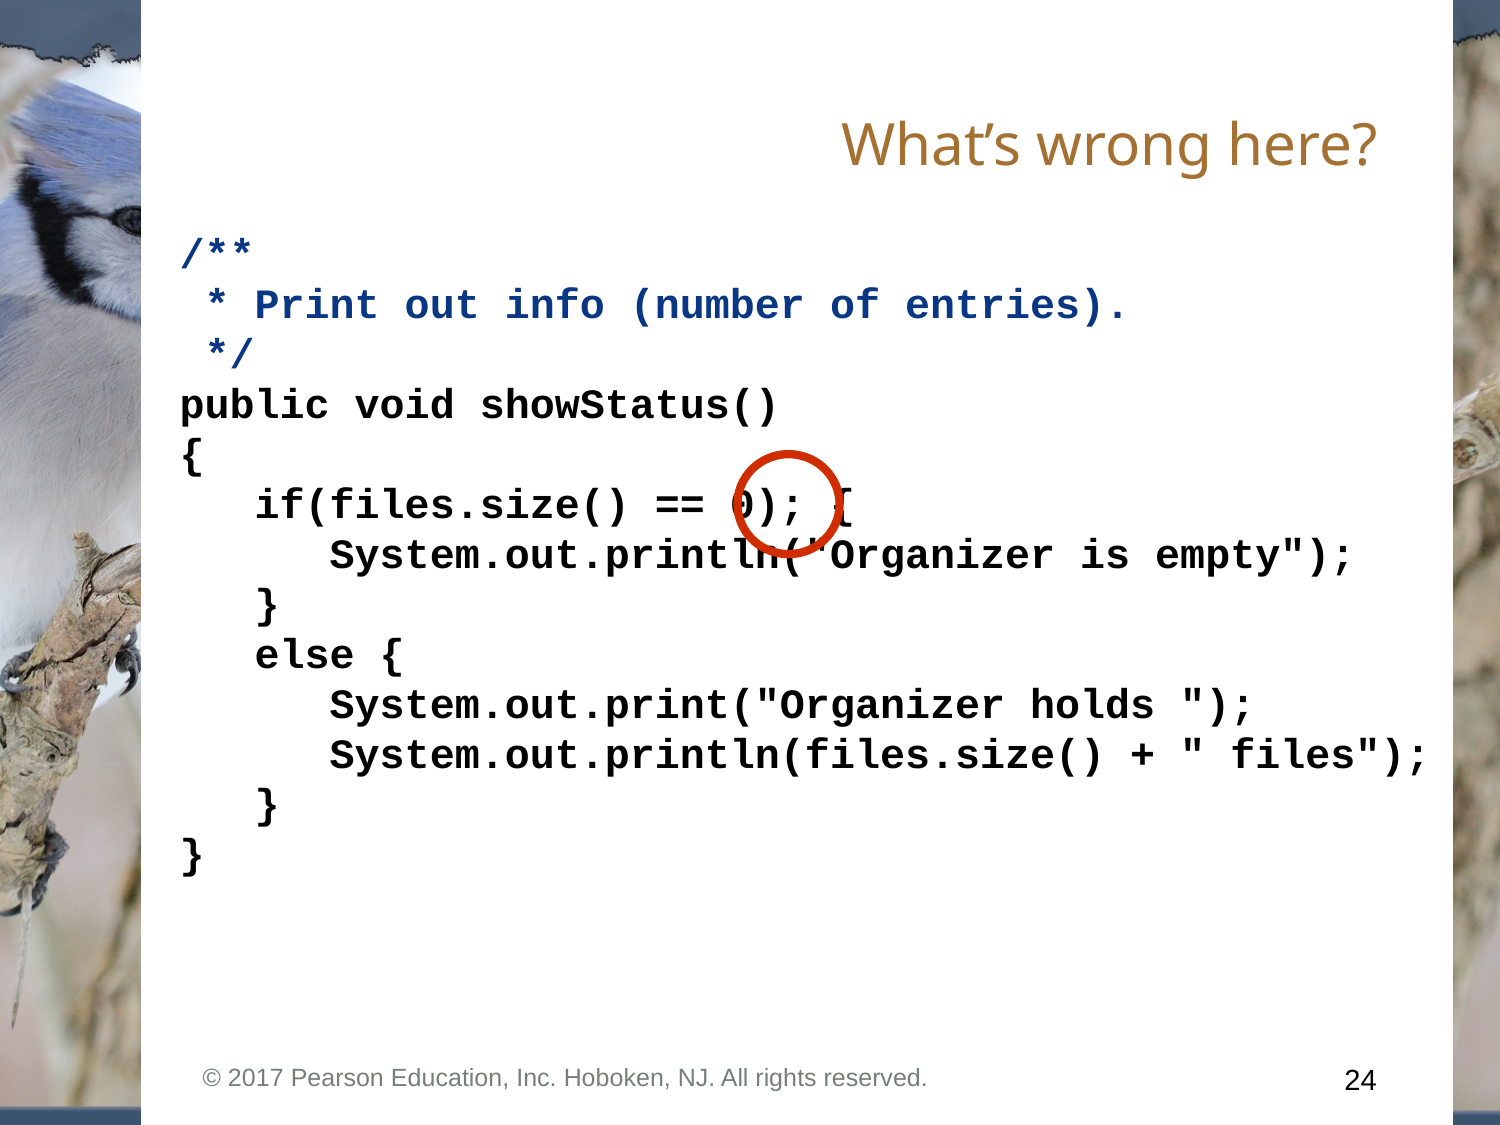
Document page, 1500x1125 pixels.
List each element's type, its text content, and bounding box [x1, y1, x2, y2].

picture [0, 0, 141, 1125]
text_box What’s wrong here? [826, 99, 1393, 185]
title /** * Print out info (number of entries). */ public void showStatus() { if(files.size() == 0); { System.out.println("Organizer is empty"); } else { System.out.print("Organizer holds "); System.out.println(files.size() + " files"); } } [164, 197, 1473, 907]
footer © 2017 Pearson Education, Inc. Hoboken, NJ. All rights reserved. [187, 1054, 1325, 1105]
text_box [737, 454, 840, 555]
picture [1453, 0, 1500, 1125]
